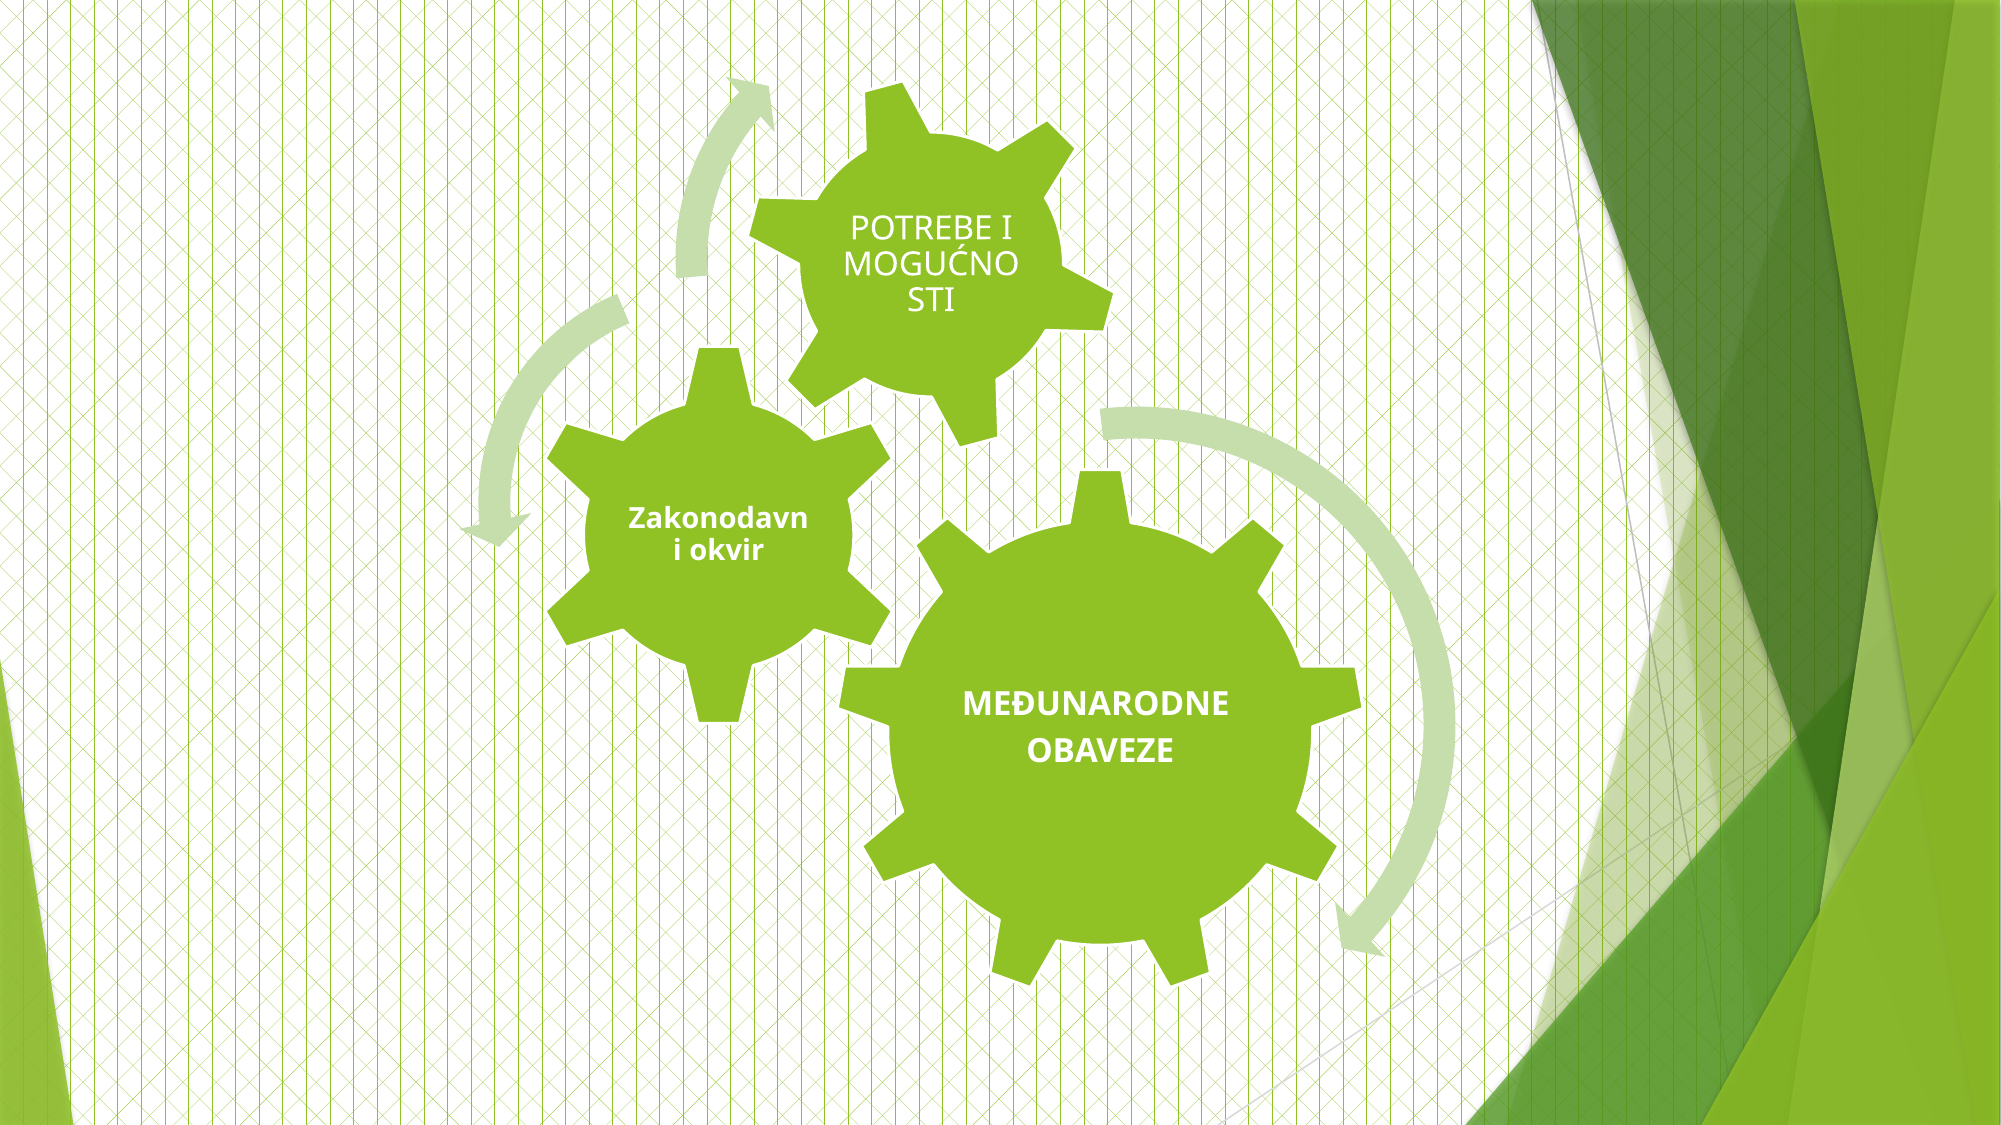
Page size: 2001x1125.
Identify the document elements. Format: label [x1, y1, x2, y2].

list [110, 32, 1656, 999]
